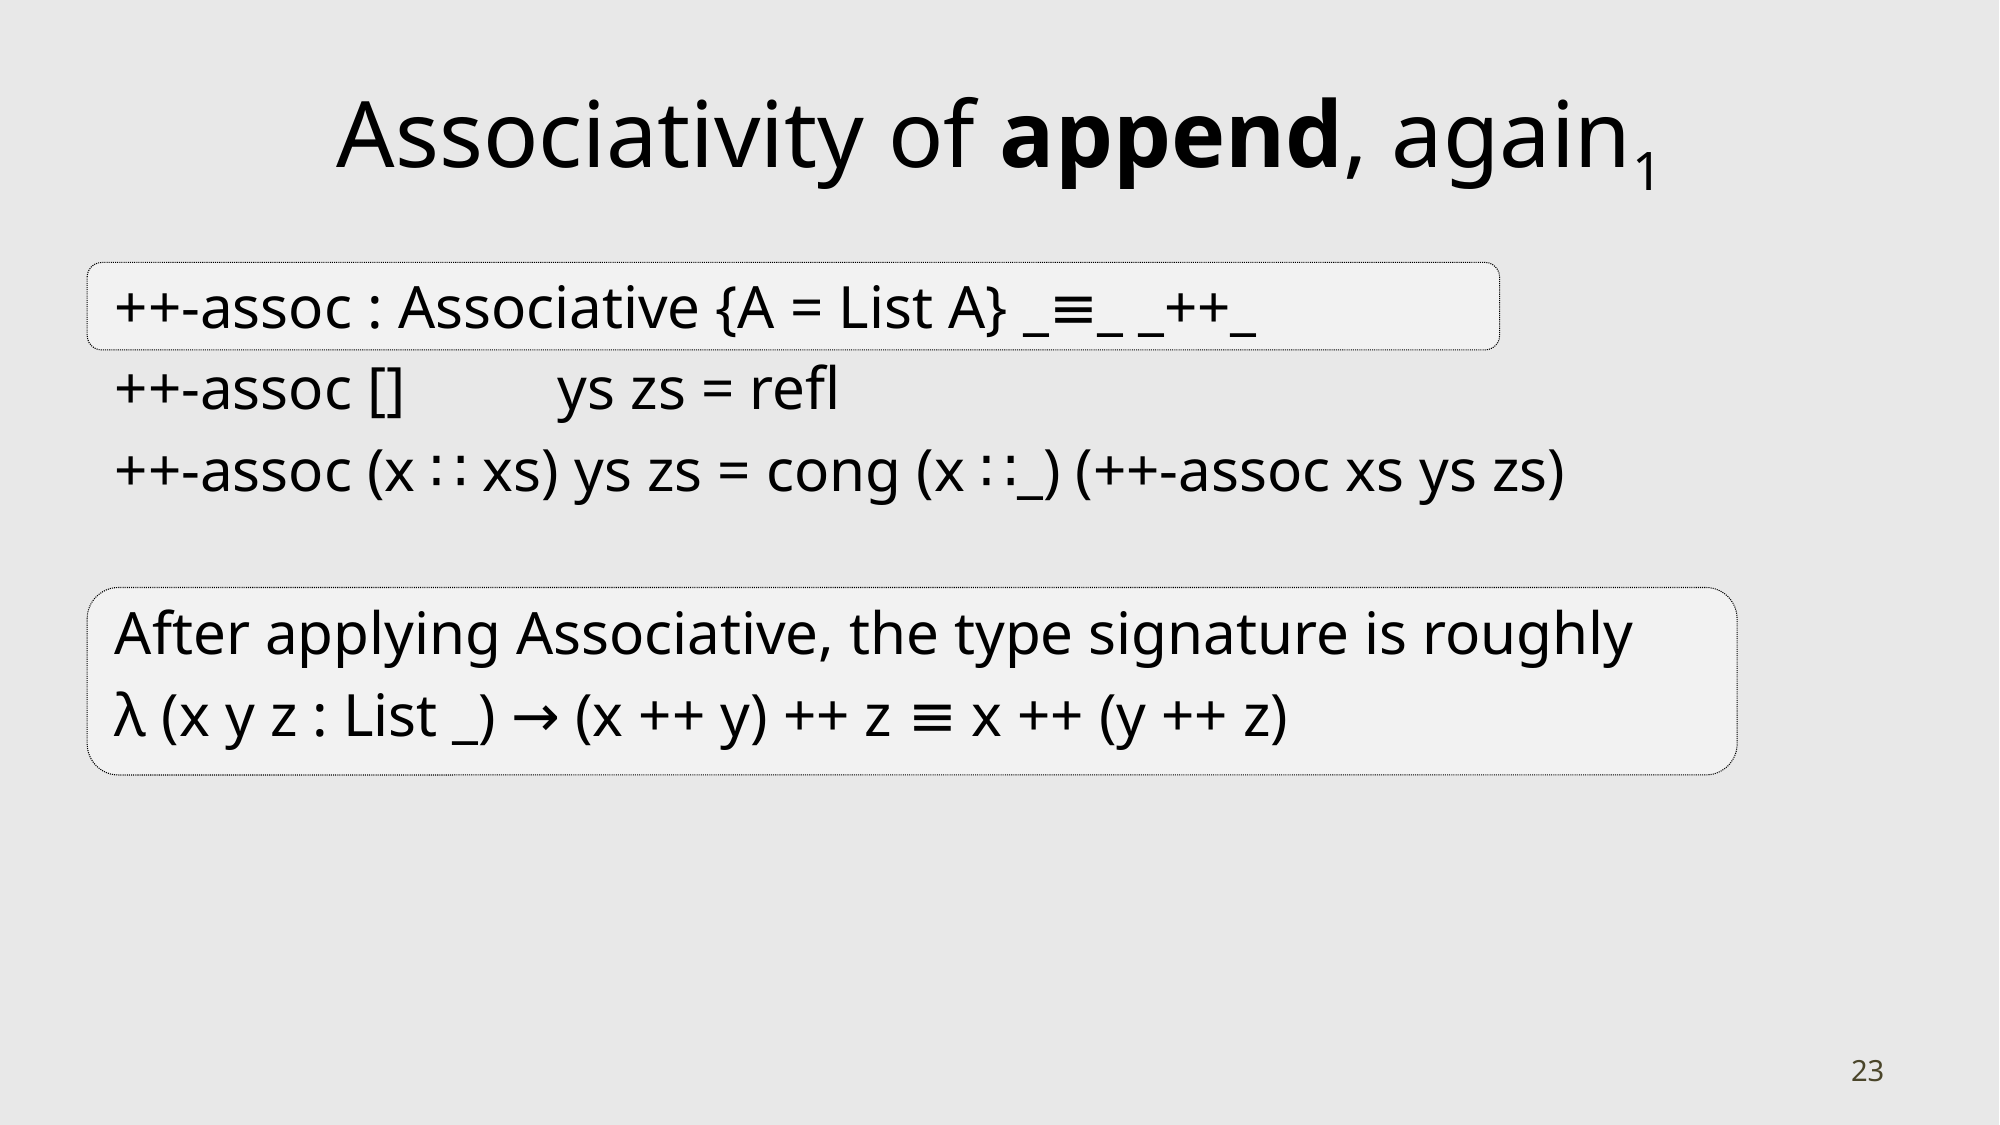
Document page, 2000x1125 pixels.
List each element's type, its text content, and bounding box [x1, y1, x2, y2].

slide_number 23 [1432, 1042, 1900, 1103]
text_box [85, 591, 99, 771]
text_box [85, 260, 100, 352]
title Associativity of append, again1 [99, 45, 1900, 233]
list ++-assoc : Associative {A = List A} _≡_ _++_ ++-assoc [] ys zs = refl ++-assoc (x ∷ xs) ys zs = cong (x ∷_) (++-assoc xs ys zs) After applying Associative, the type signature is roughly λ (x y z : List _) → (x ++ y) ++ z ≡ x ++ (y ++ z) [99, 262, 1900, 1005]
